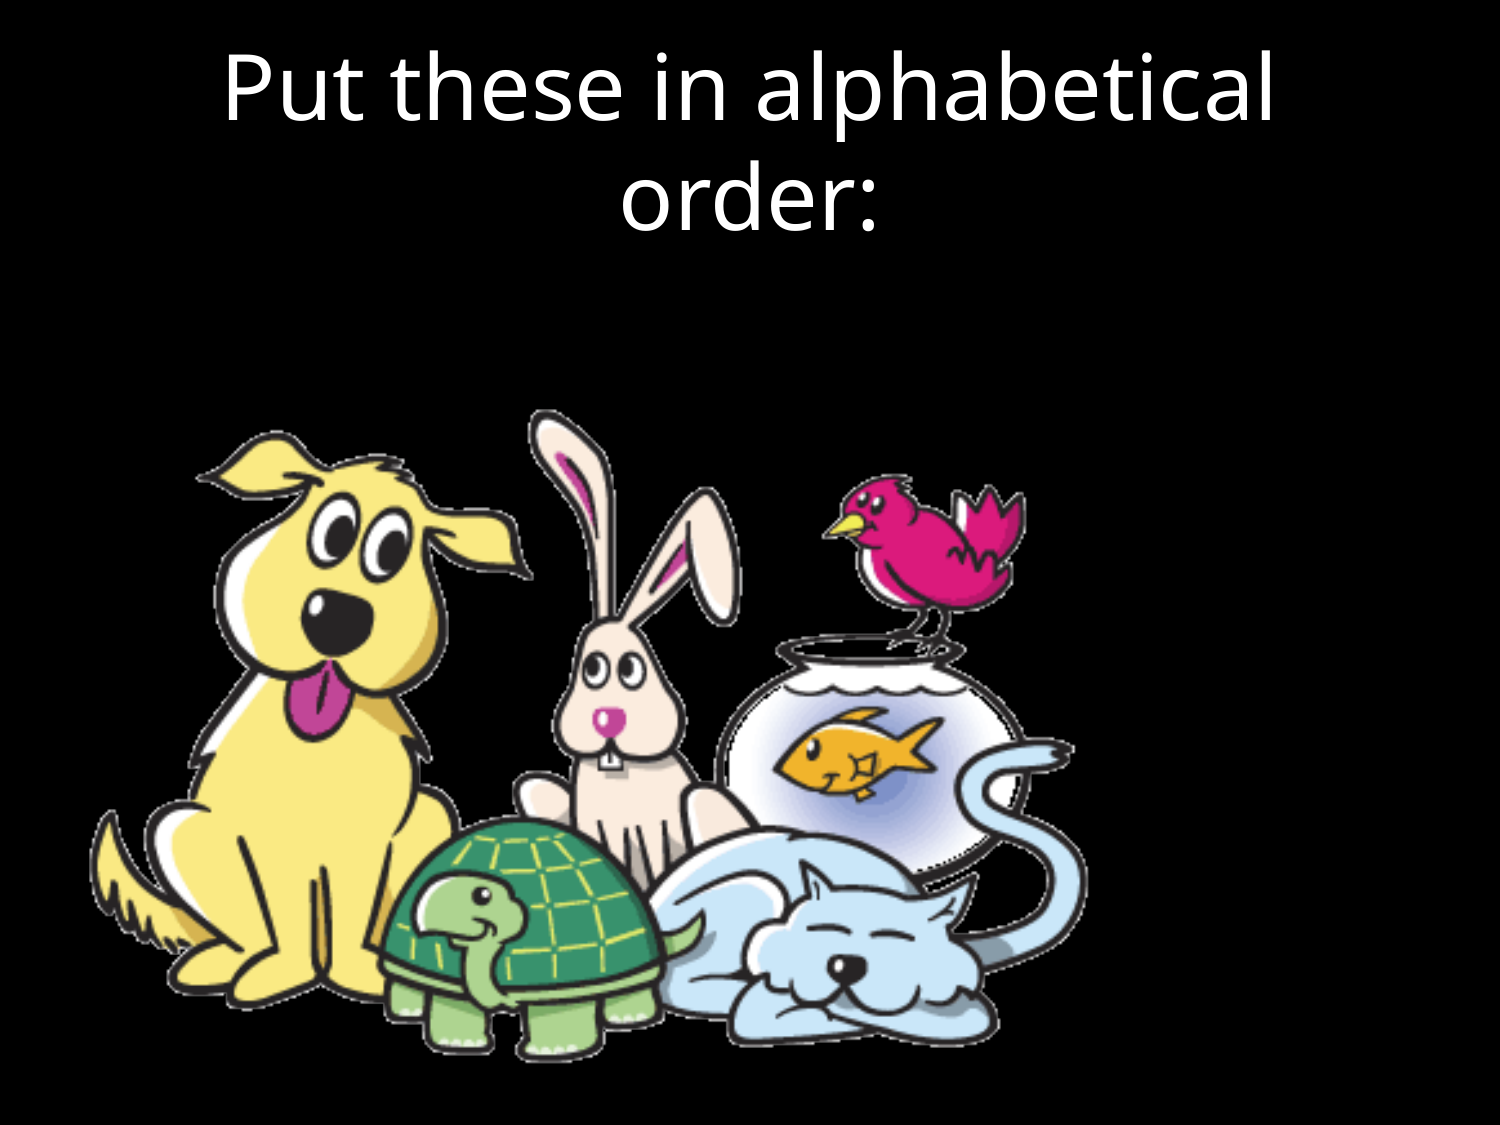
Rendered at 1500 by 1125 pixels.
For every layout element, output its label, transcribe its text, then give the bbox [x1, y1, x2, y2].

picture [88, 408, 1091, 1066]
title Put these in alphabetical order: [75, 45, 1425, 233]
